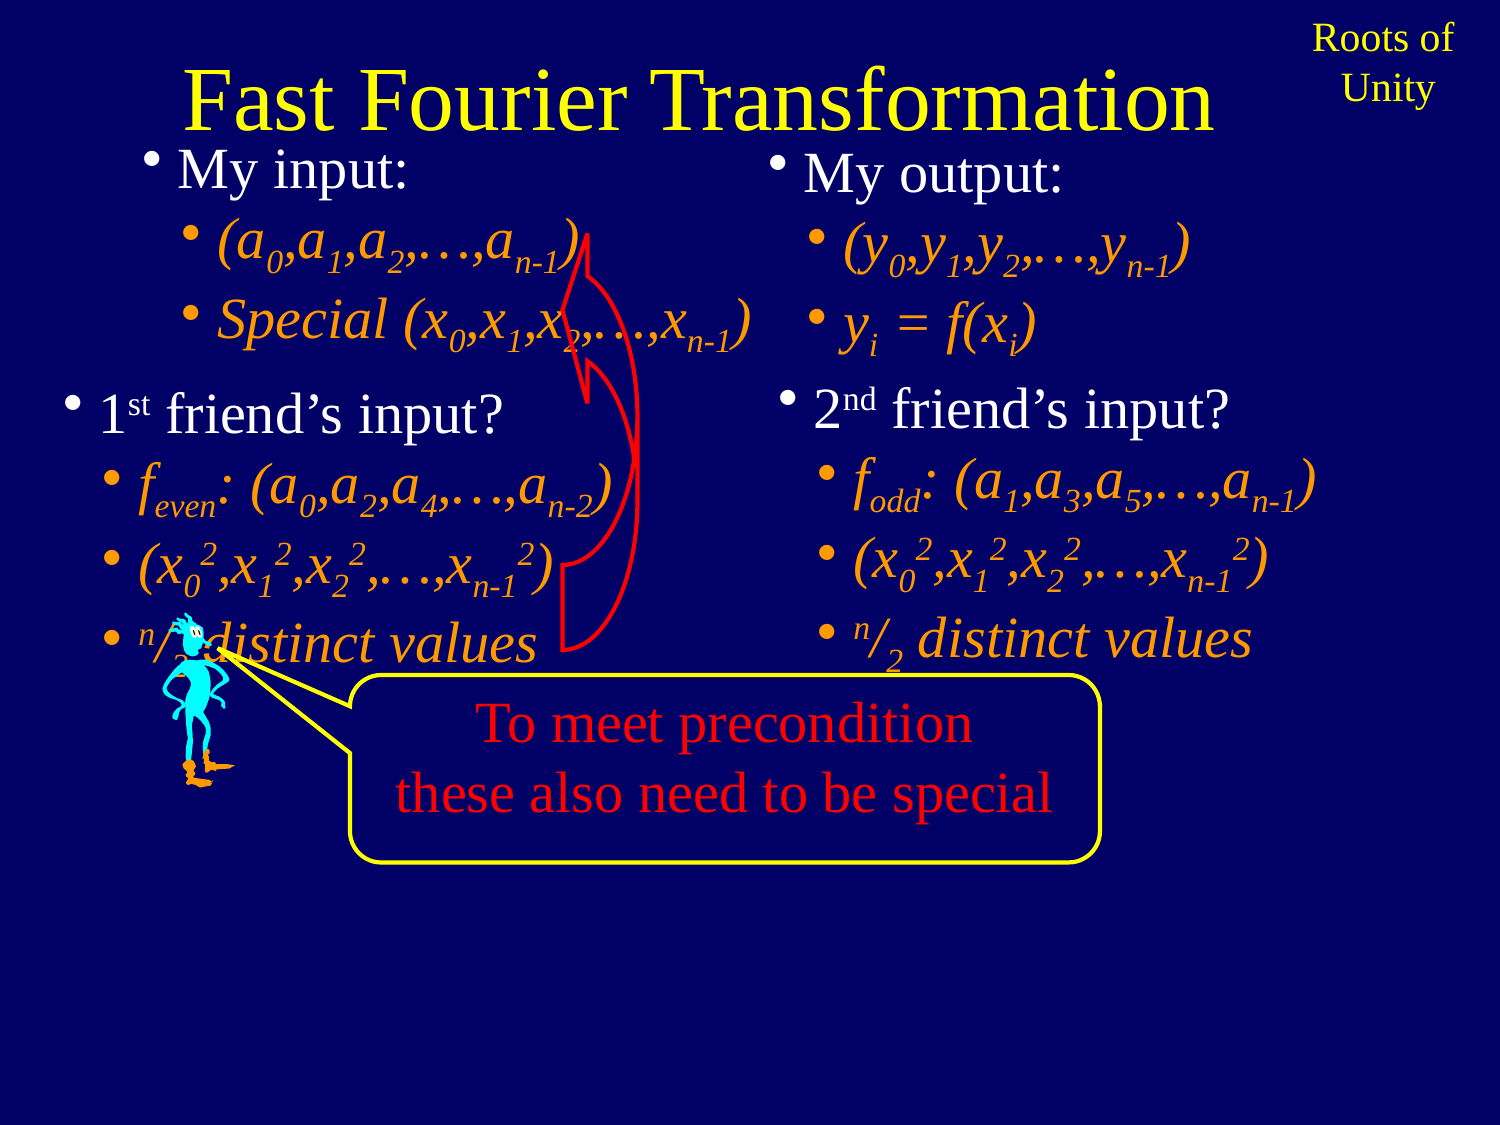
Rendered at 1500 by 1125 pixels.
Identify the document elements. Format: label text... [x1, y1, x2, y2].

text_box 2nd friend’s input? fodd: (a1,a3,a5,…,an-1) (x02,x12,x22,…,xn-12) n/2 distinct values [1104, 362, 1332, 687]
text_box Roots of Unity [1296, 2, 1481, 118]
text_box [162, 224, 1101, 863]
text_box 1st friend’s input? feven: (a0,a2,a4,…,an-2) (x02,x12,x22,…,xn-12) n/2 distinct values [48, 367, 157, 692]
text_box My input: (a0,a1,a2,…,an-1) Special (x0,x1,x2,…,xn-1) [127, 122, 767, 367]
text_box Fast Fourier Transformation [62, 0, 1338, 188]
text_box My output: (y0,y1,y2,…,yn-1) yi = f(xi) [753, 126, 1207, 362]
